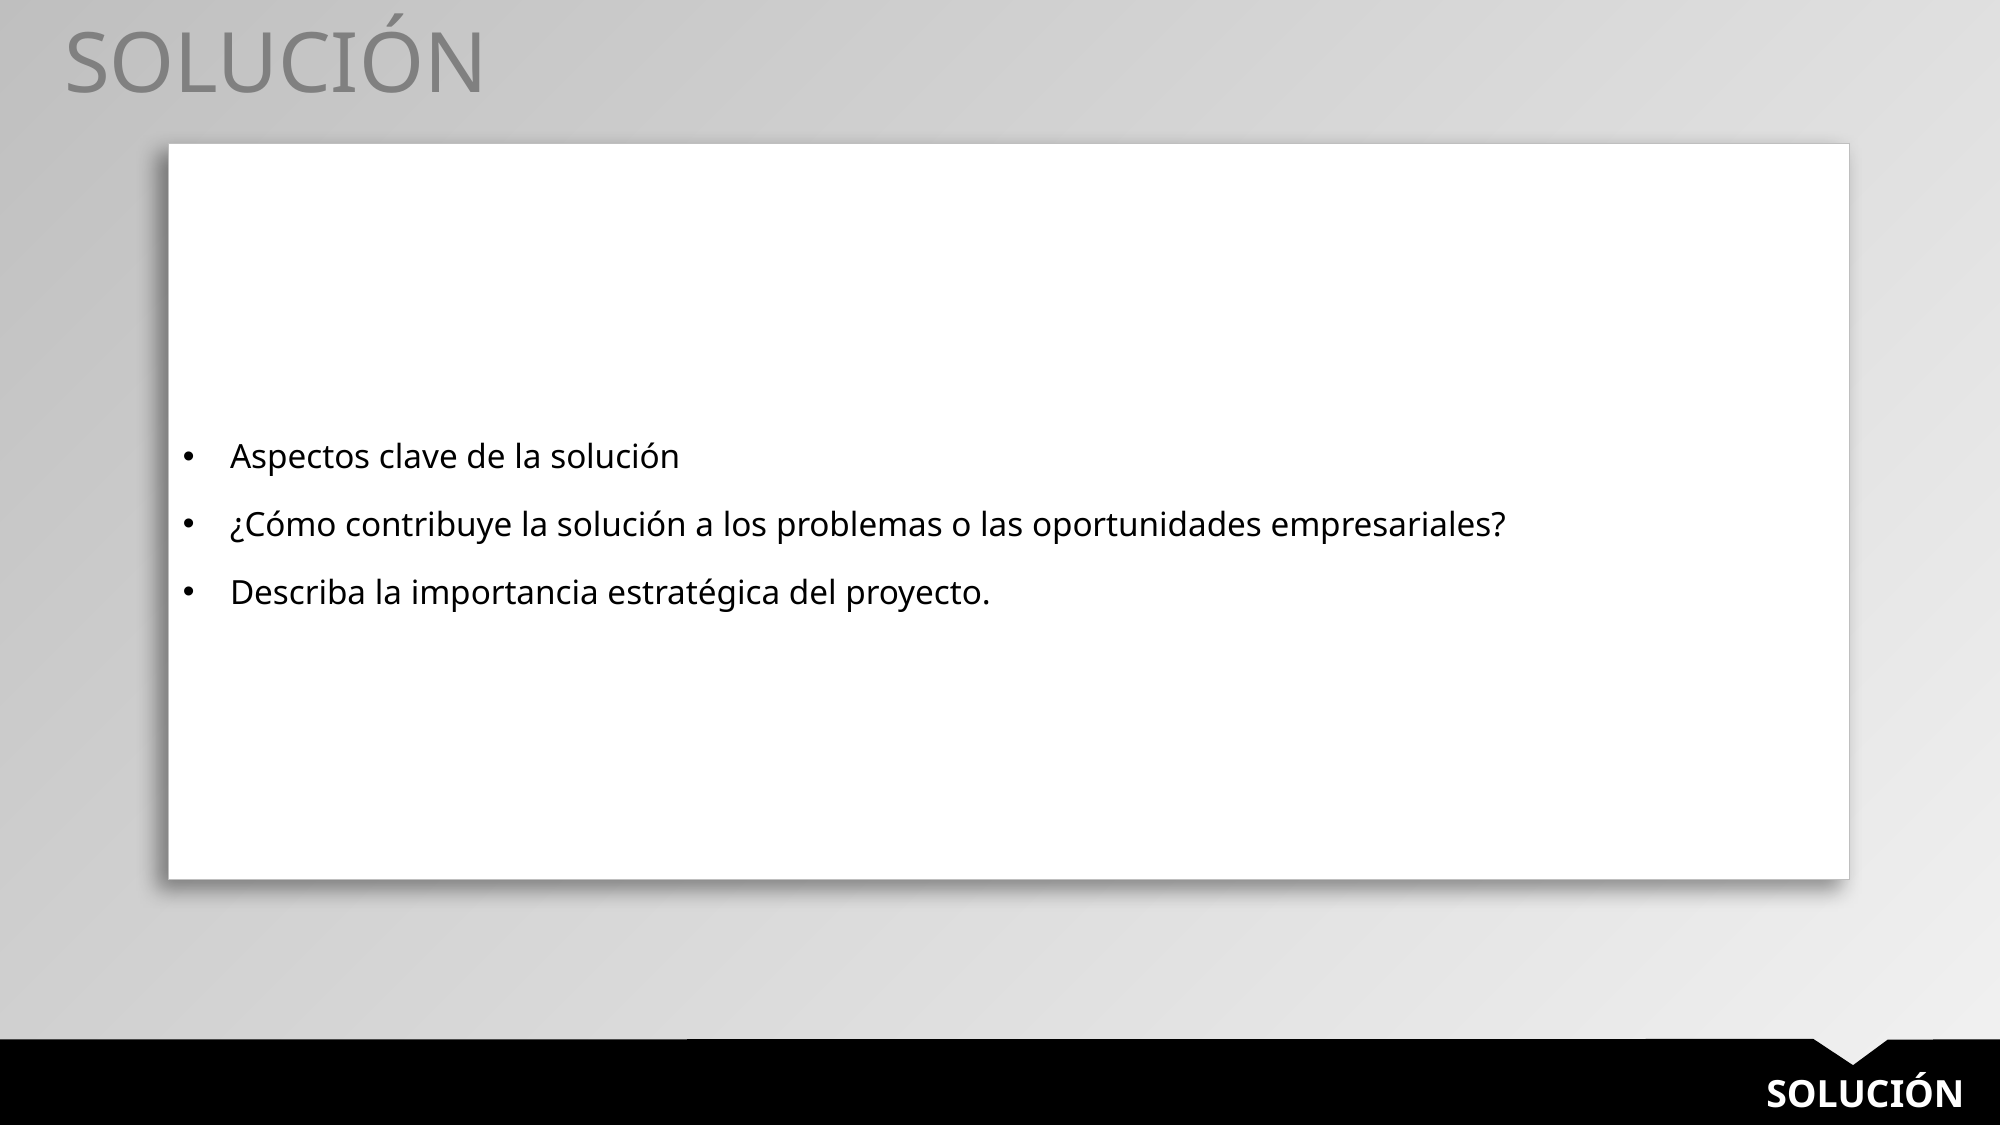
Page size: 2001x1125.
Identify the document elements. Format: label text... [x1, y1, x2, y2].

table_header Aspectos clave de la solución ¿Cómo contribuye la solución a los problemas o las oportunidades empresariales? Describa la importancia estratégica del proyecto. [169, 144, 1849, 879]
text_box [0, 1037, 2000, 1125]
text_box SOLUCIÓN [620, 1062, 1980, 1123]
text_box SOLUCIÓN [49, 1, 1133, 117]
